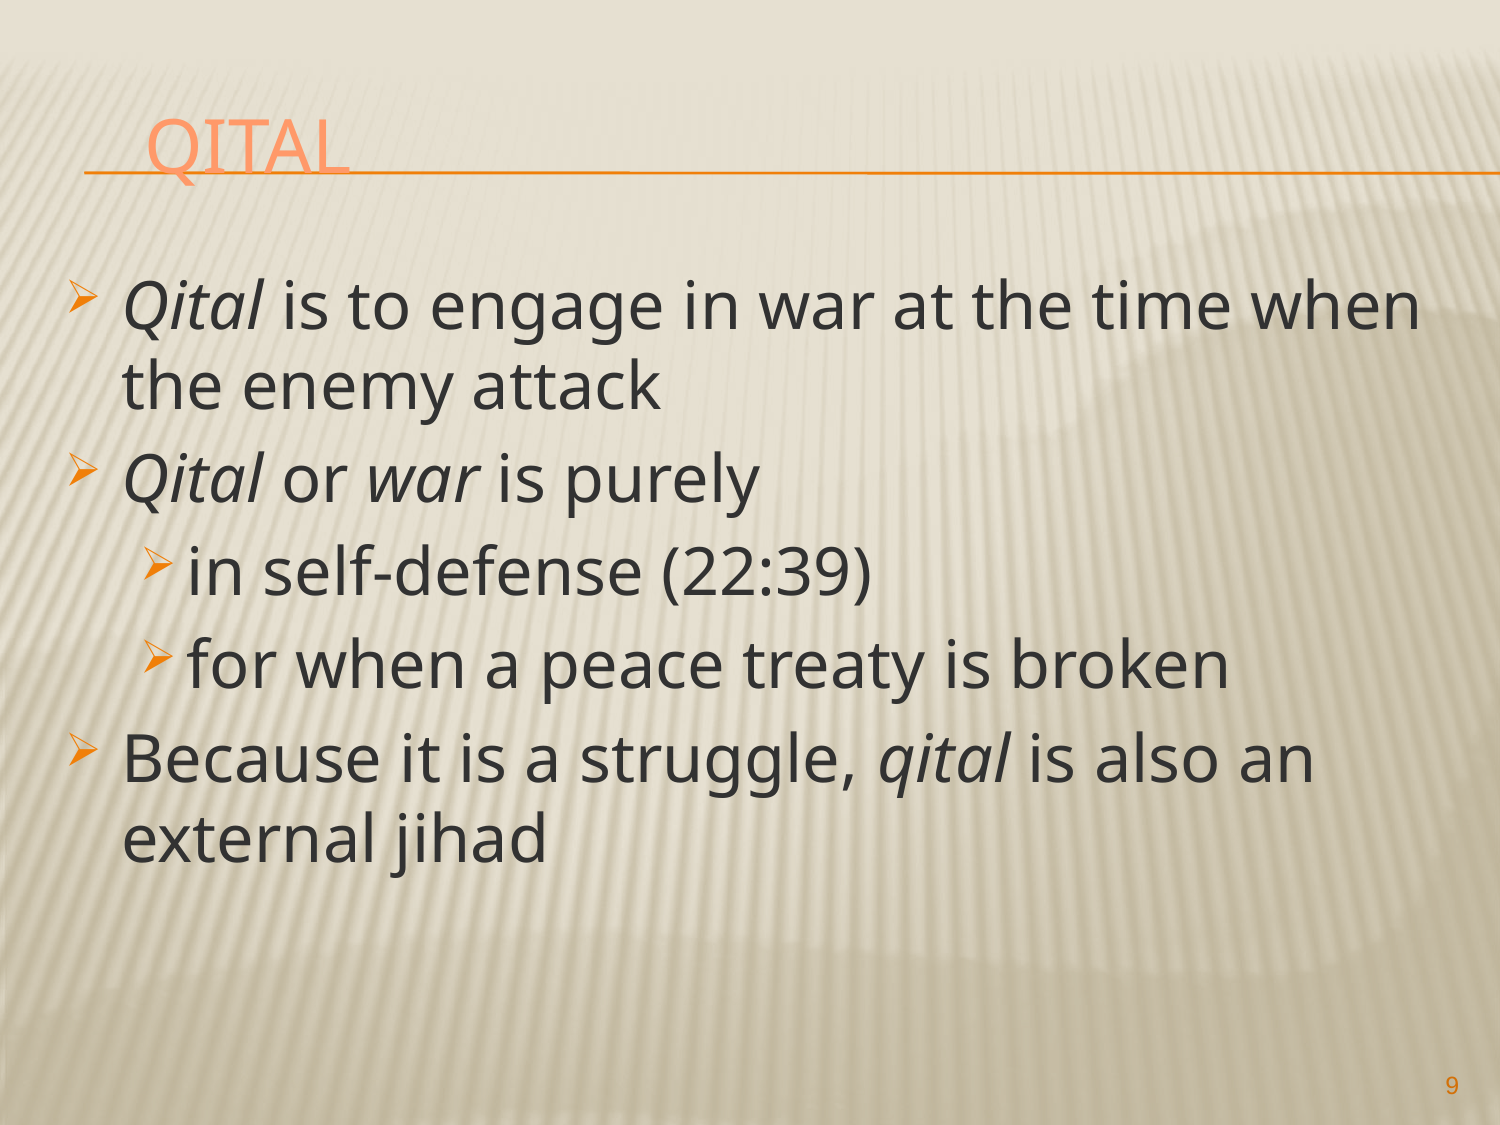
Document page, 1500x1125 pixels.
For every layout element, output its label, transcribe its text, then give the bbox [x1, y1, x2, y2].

title Qital [50, 75, 1475, 213]
slide_number 9 [1350, 1061, 1475, 1103]
list Qital is to engage in war at the time when the enemy attack Qital or war is purely in self-defense (22:39) for when a peace treaty is broken Because it is a struggle, qital is also an external jihad [49, 254, 1476, 998]
